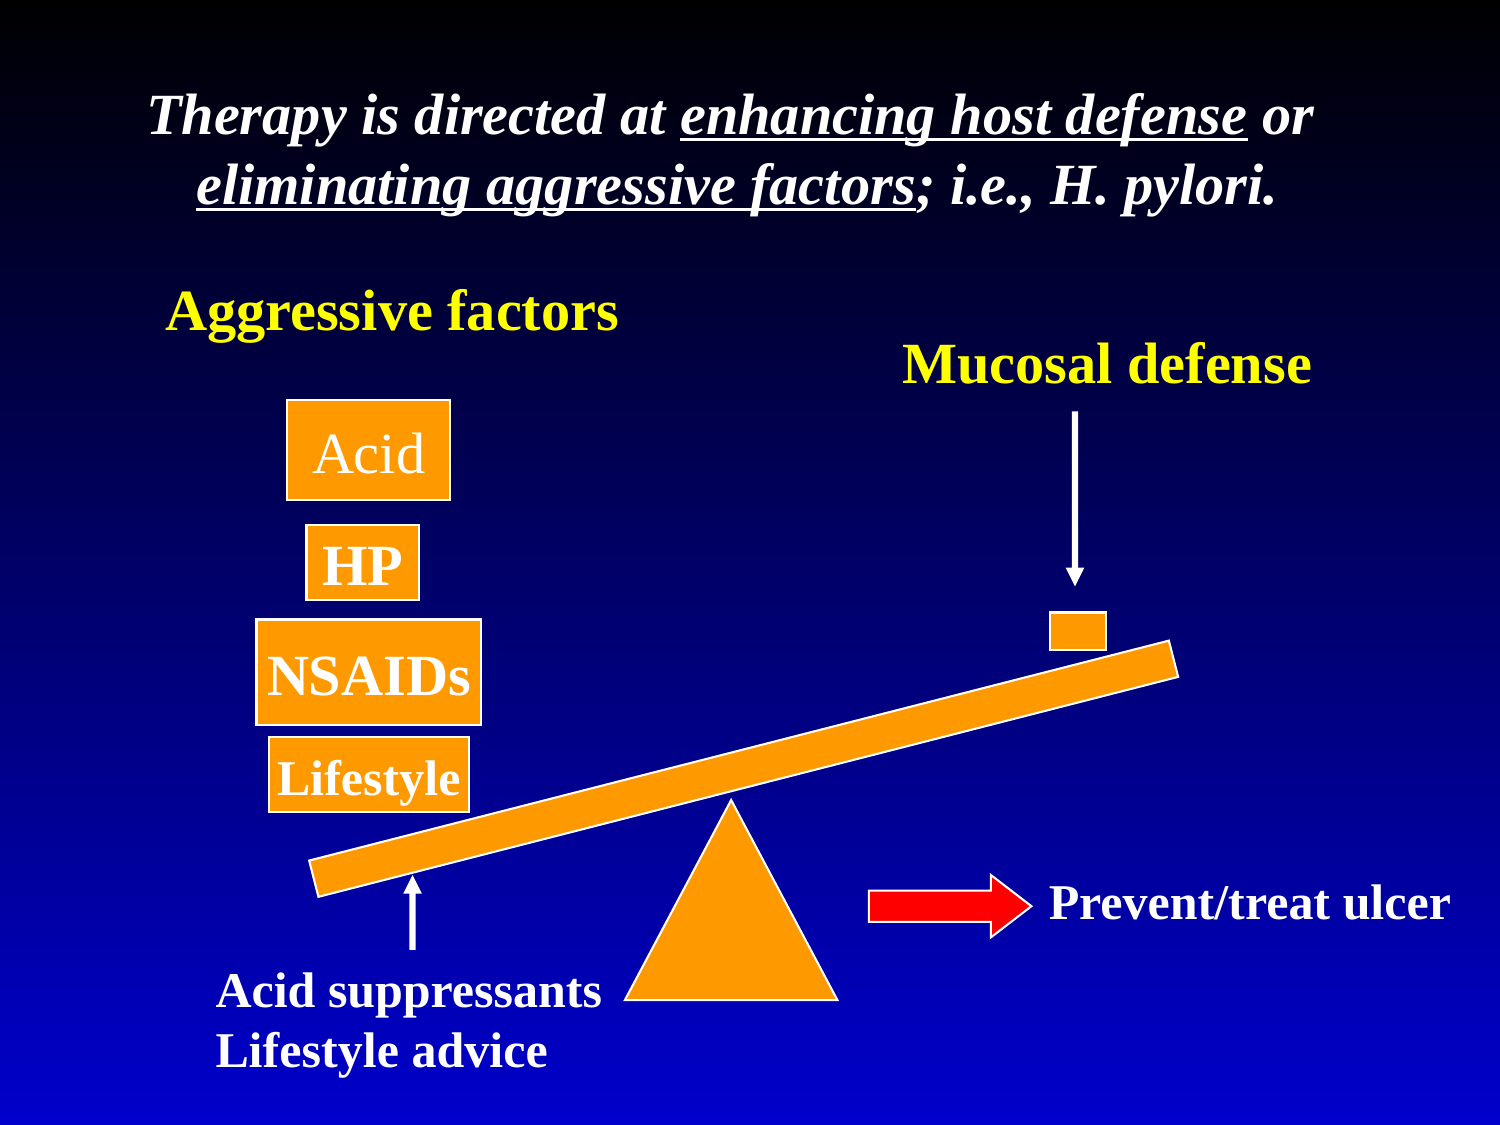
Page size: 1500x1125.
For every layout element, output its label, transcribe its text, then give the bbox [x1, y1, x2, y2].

text_box Aggressive factors [150, 264, 635, 350]
text_box [624, 800, 838, 1001]
text_box Lifestyle [268, 737, 469, 813]
text_box Acid suppressants Lifestyle advice [200, 949, 618, 1085]
text_box Acid [287, 399, 450, 500]
text_box NSAIDs [256, 619, 482, 725]
text_box Prevent/treat ulcer [1034, 862, 1467, 938]
text_box [309, 640, 1179, 897]
text_box Mucosal defense [887, 317, 1328, 463]
text_box HP [306, 524, 419, 600]
text_box [406, 874, 419, 950]
text_box [1050, 612, 1107, 650]
text_box [868, 874, 1032, 938]
text_box [1068, 411, 1082, 587]
title Therapy is directed at enhancing host defense or eliminating aggressive factors; i.e., H. pylori. [99, 87, 1375, 275]
